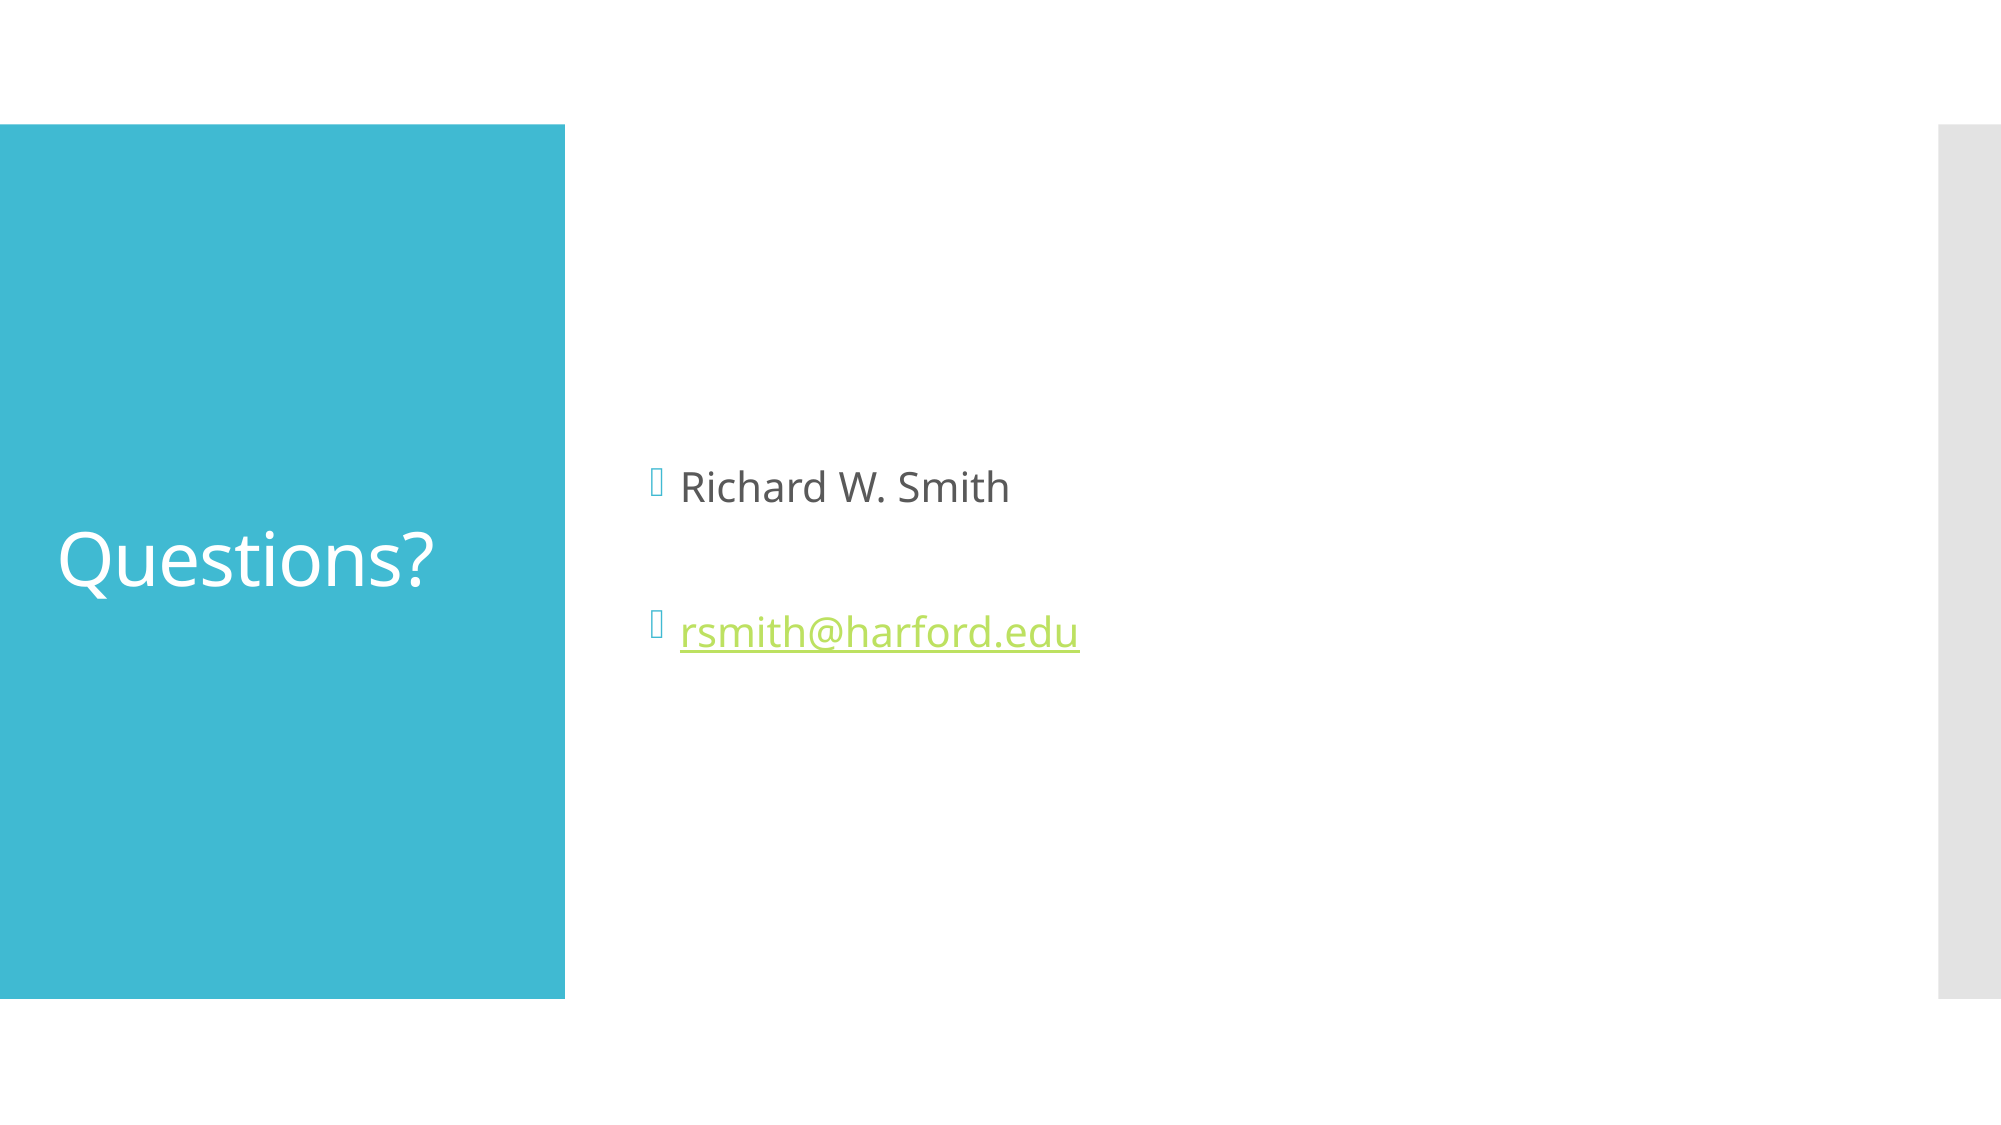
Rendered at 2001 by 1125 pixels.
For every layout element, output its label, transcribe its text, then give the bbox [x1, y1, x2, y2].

title Questions? [41, 184, 525, 940]
list Richard W. Smith rsmith@harford.edu [634, 141, 1835, 982]
